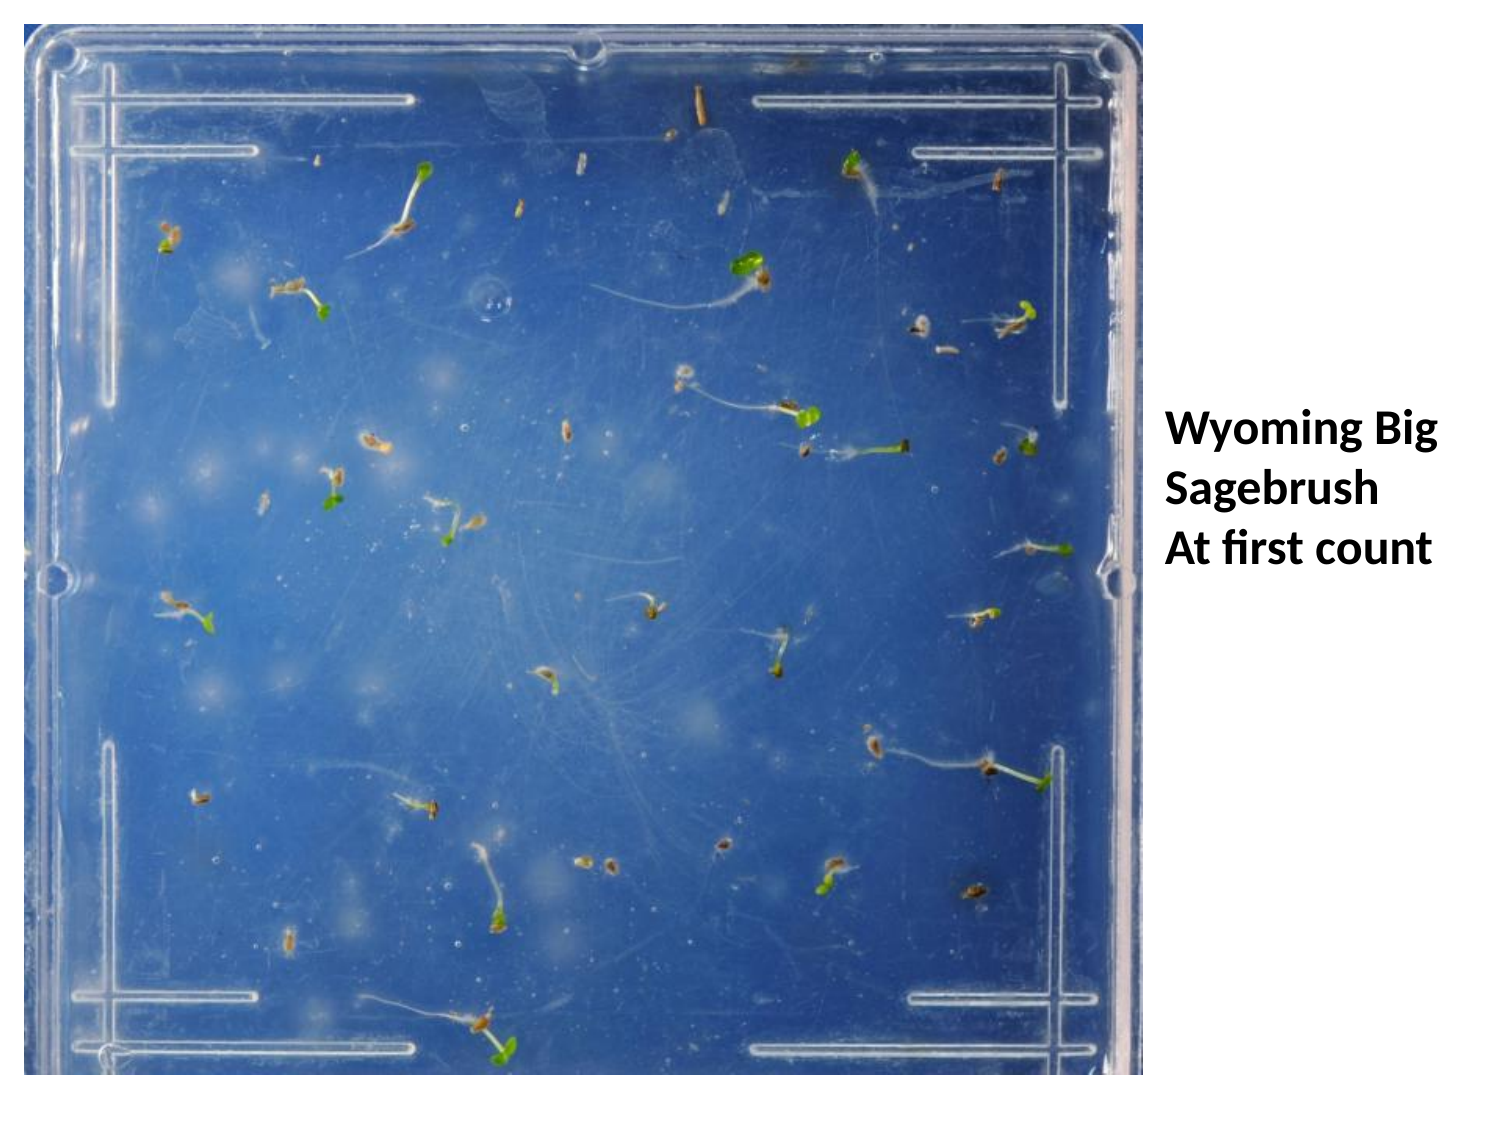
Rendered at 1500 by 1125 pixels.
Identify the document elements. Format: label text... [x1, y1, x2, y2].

text_box Wyoming Big Sagebrush At first count [1149, 387, 1500, 583]
picture [24, 24, 1143, 1076]
